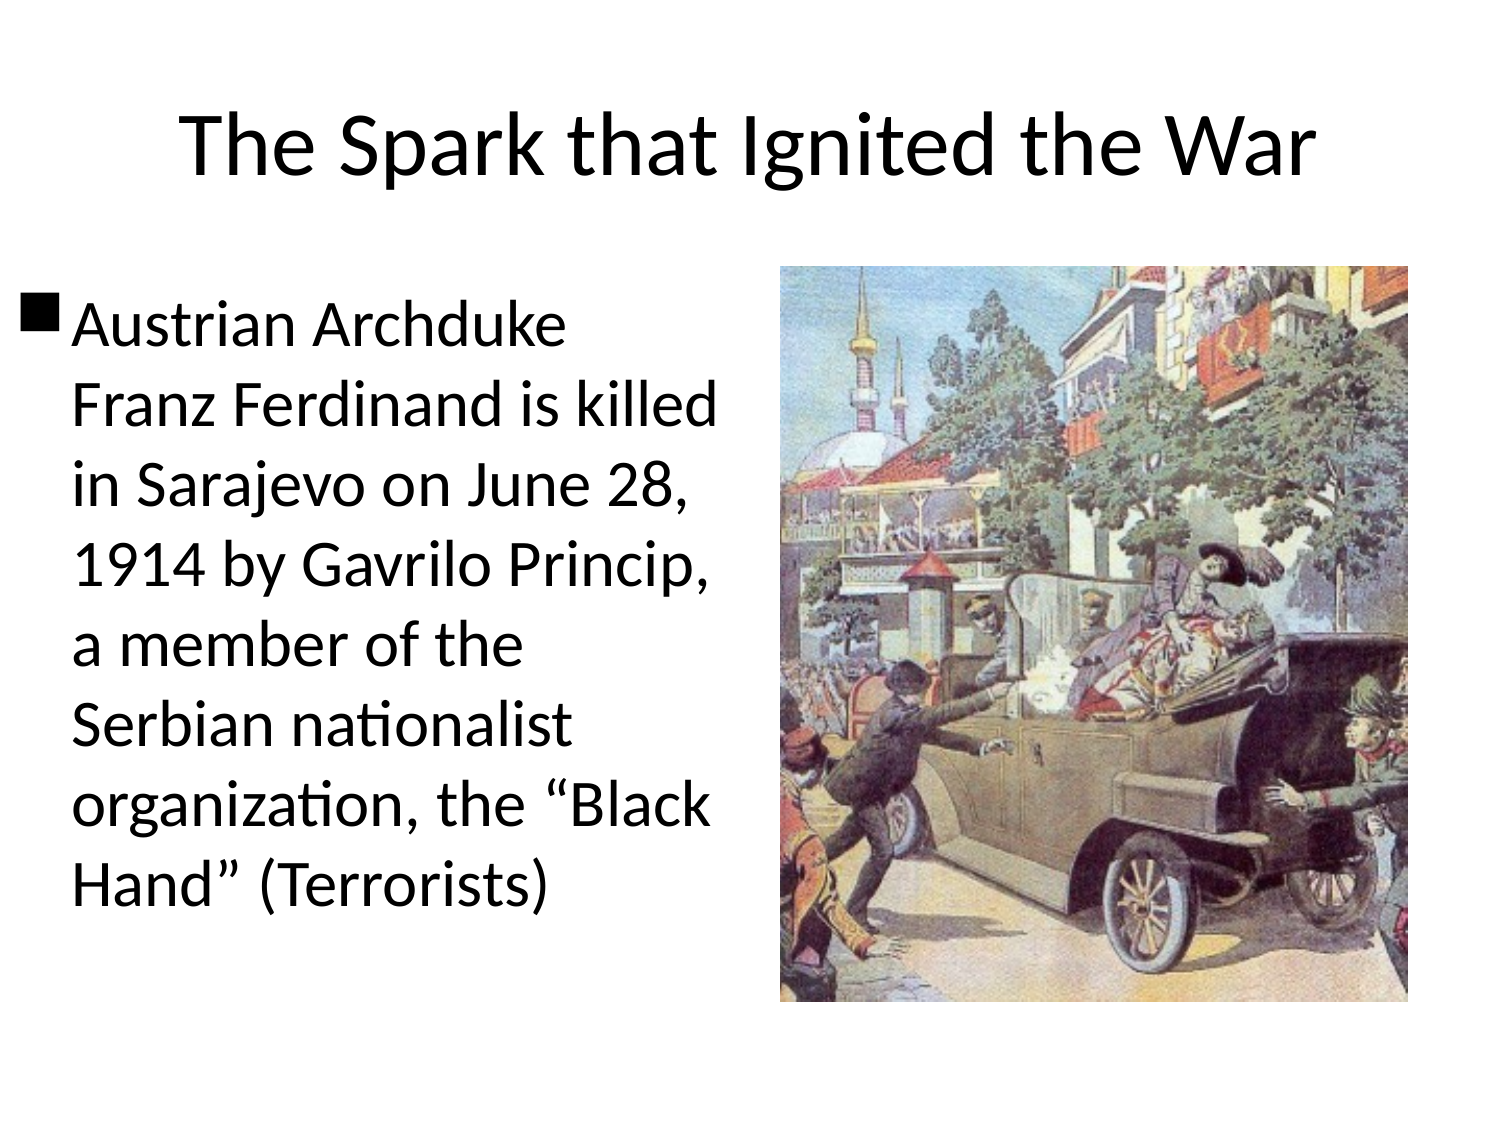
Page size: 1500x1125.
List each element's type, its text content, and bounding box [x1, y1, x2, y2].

list Austrian Archduke Franz Ferdinand is killed in Sarajevo on June 28, 1914 by Gavrilo Princip, a member of the Serbian nationalist organization, the “Black Hand” (Terrorists) [0, 272, 745, 1112]
title The Spark that Ignited the War [75, 45, 1425, 233]
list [779, 266, 1408, 1003]
